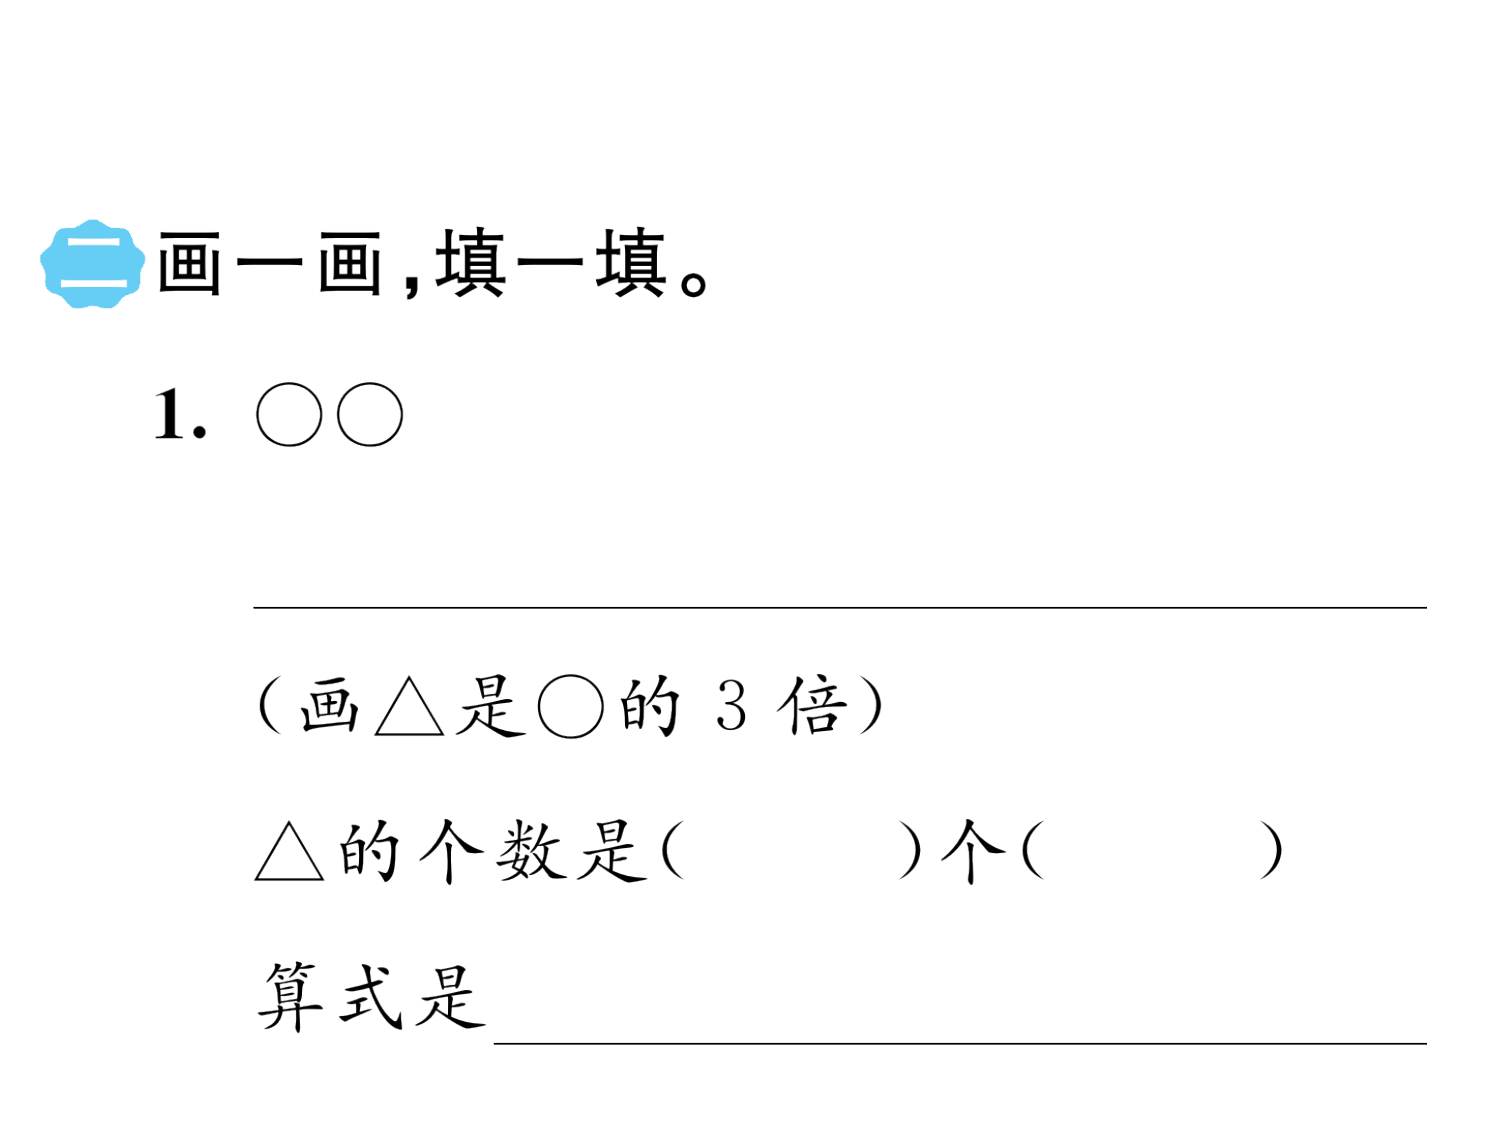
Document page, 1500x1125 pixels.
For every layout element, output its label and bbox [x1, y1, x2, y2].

picture [35, 177, 1453, 1050]
